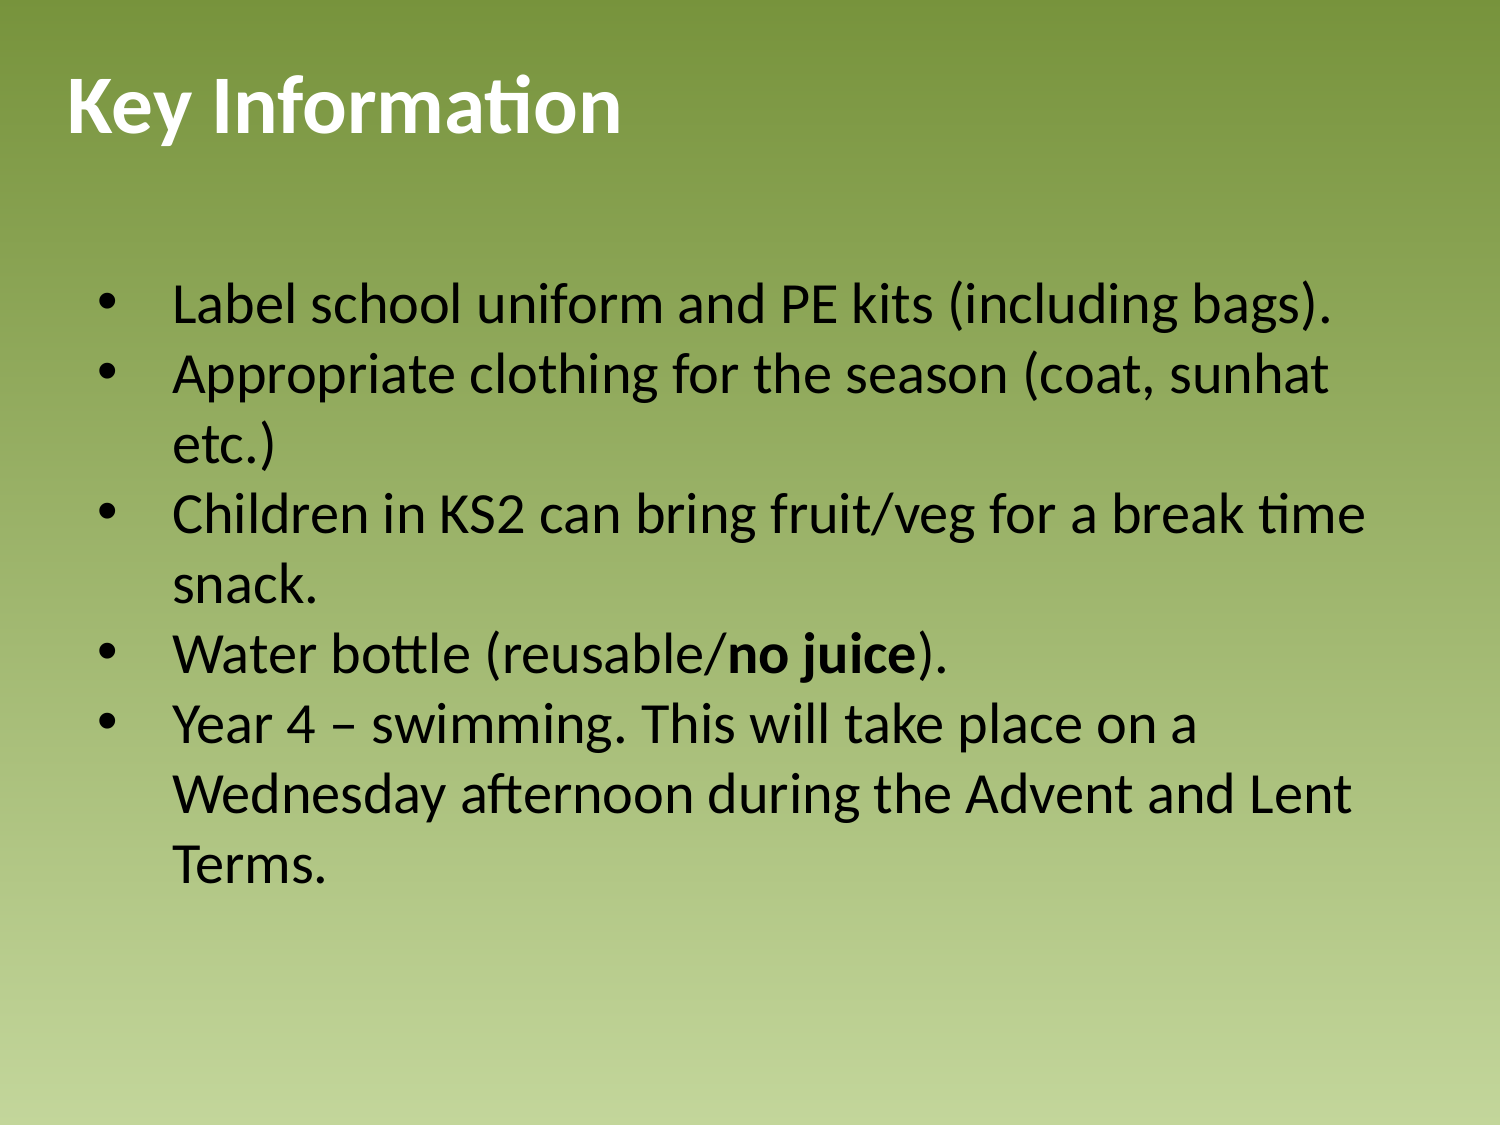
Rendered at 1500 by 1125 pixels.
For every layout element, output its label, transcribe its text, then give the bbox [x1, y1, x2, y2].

text_box Key Information [53, 42, 1388, 158]
text_box Label school uniform and PE kits (including bags). Appropriate clothing for the season (coat, sunhat etc.) Children in KS2 can bring fruit/veg for a break time snack. Water bottle (reusable/no juice). Year 4 – swimming. This will take place on a Wednesday afternoon during the Advent and Lent Terms. [82, 208, 1418, 903]
